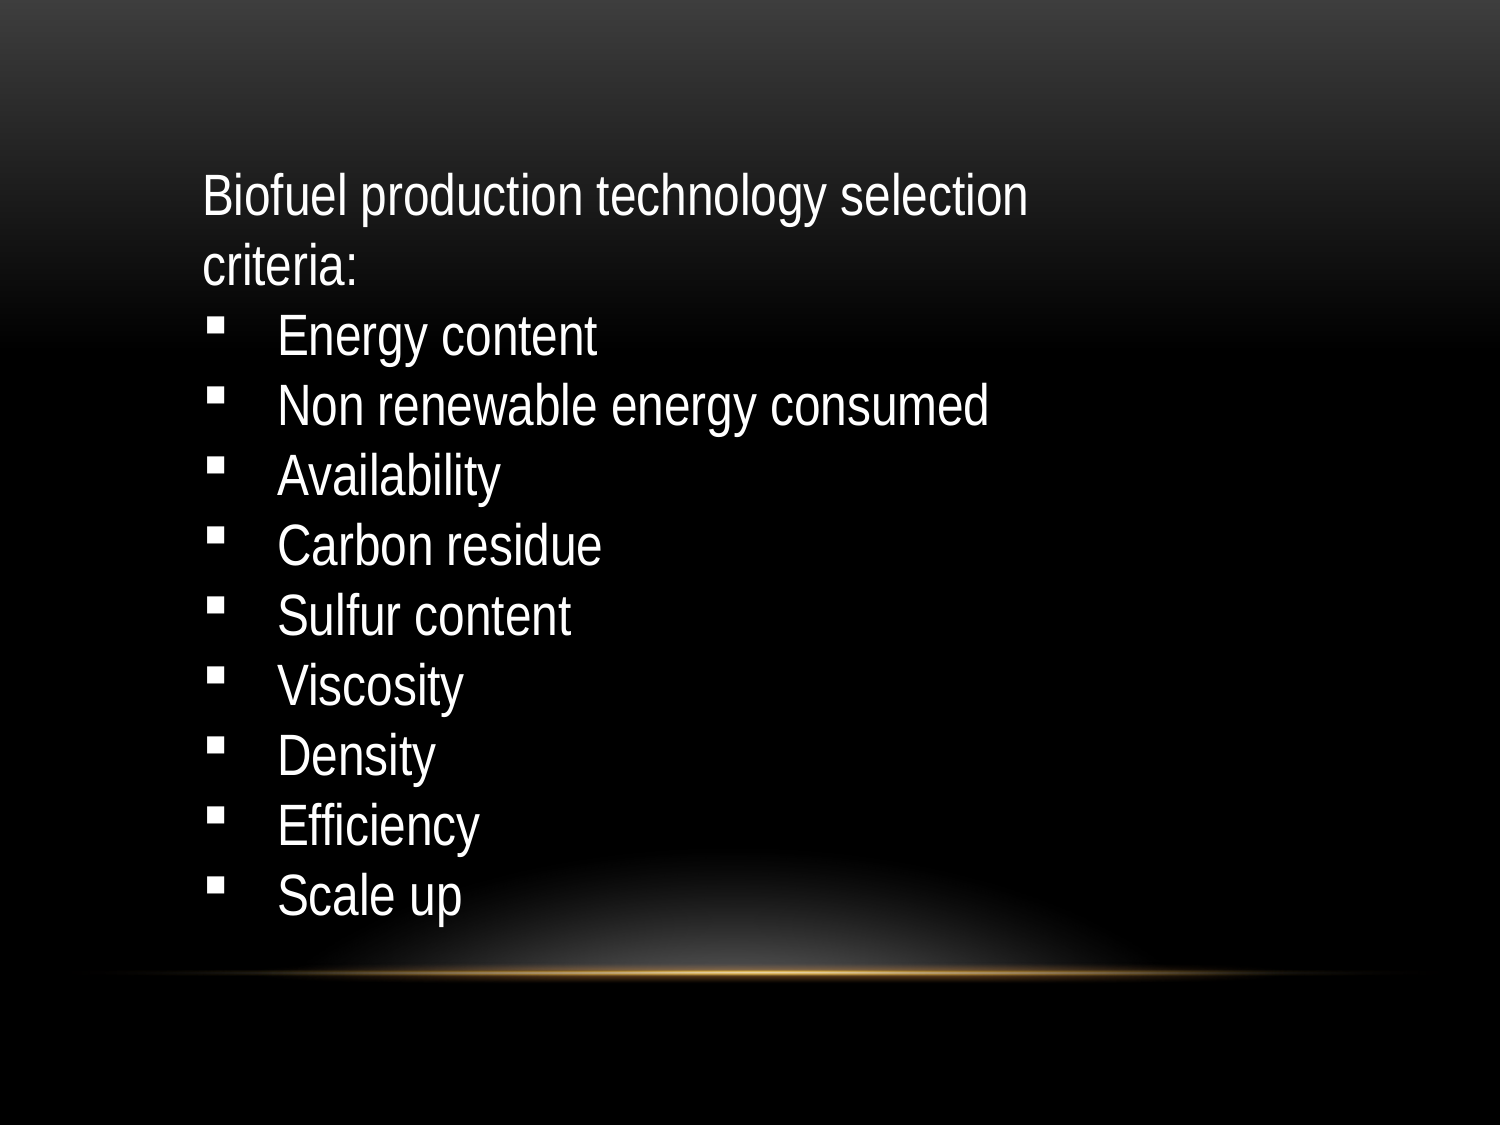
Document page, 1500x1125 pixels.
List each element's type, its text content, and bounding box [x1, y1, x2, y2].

picture [0, 0, 1500, 1125]
text_box Biofuel production technology selection criteria: Energy content Non renewable energy consumed Availability Carbon residue Sulfur content Viscosity Density Efficiency Scale up [187, 149, 1213, 935]
